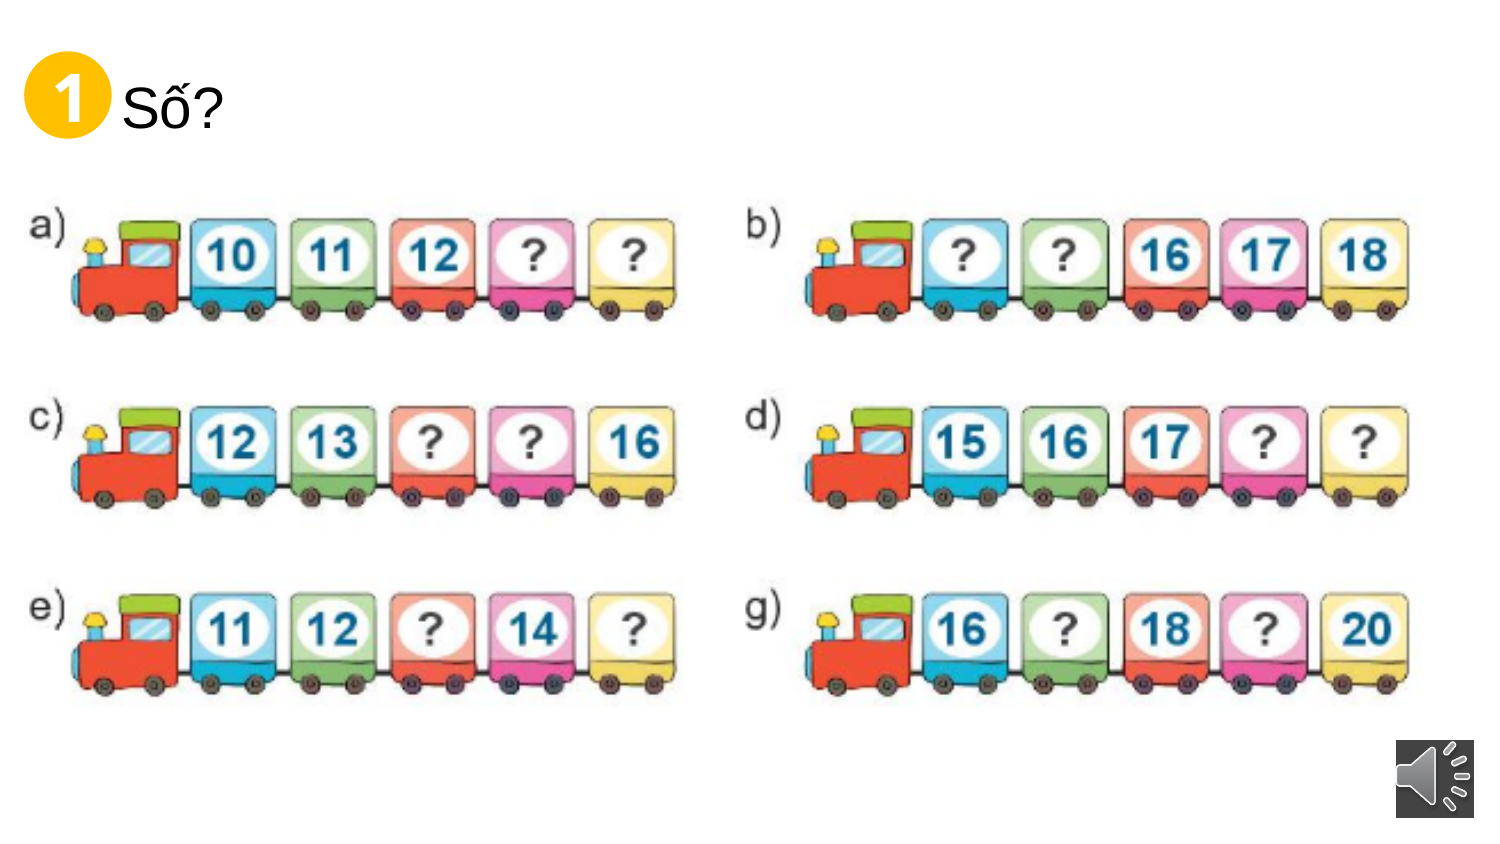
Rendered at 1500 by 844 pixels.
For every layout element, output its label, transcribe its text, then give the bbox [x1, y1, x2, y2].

picture [1394, 738, 1476, 819]
text_box 1 [22, 49, 114, 141]
picture [23, 190, 1443, 731]
text_box Số? [106, 34, 350, 175]
